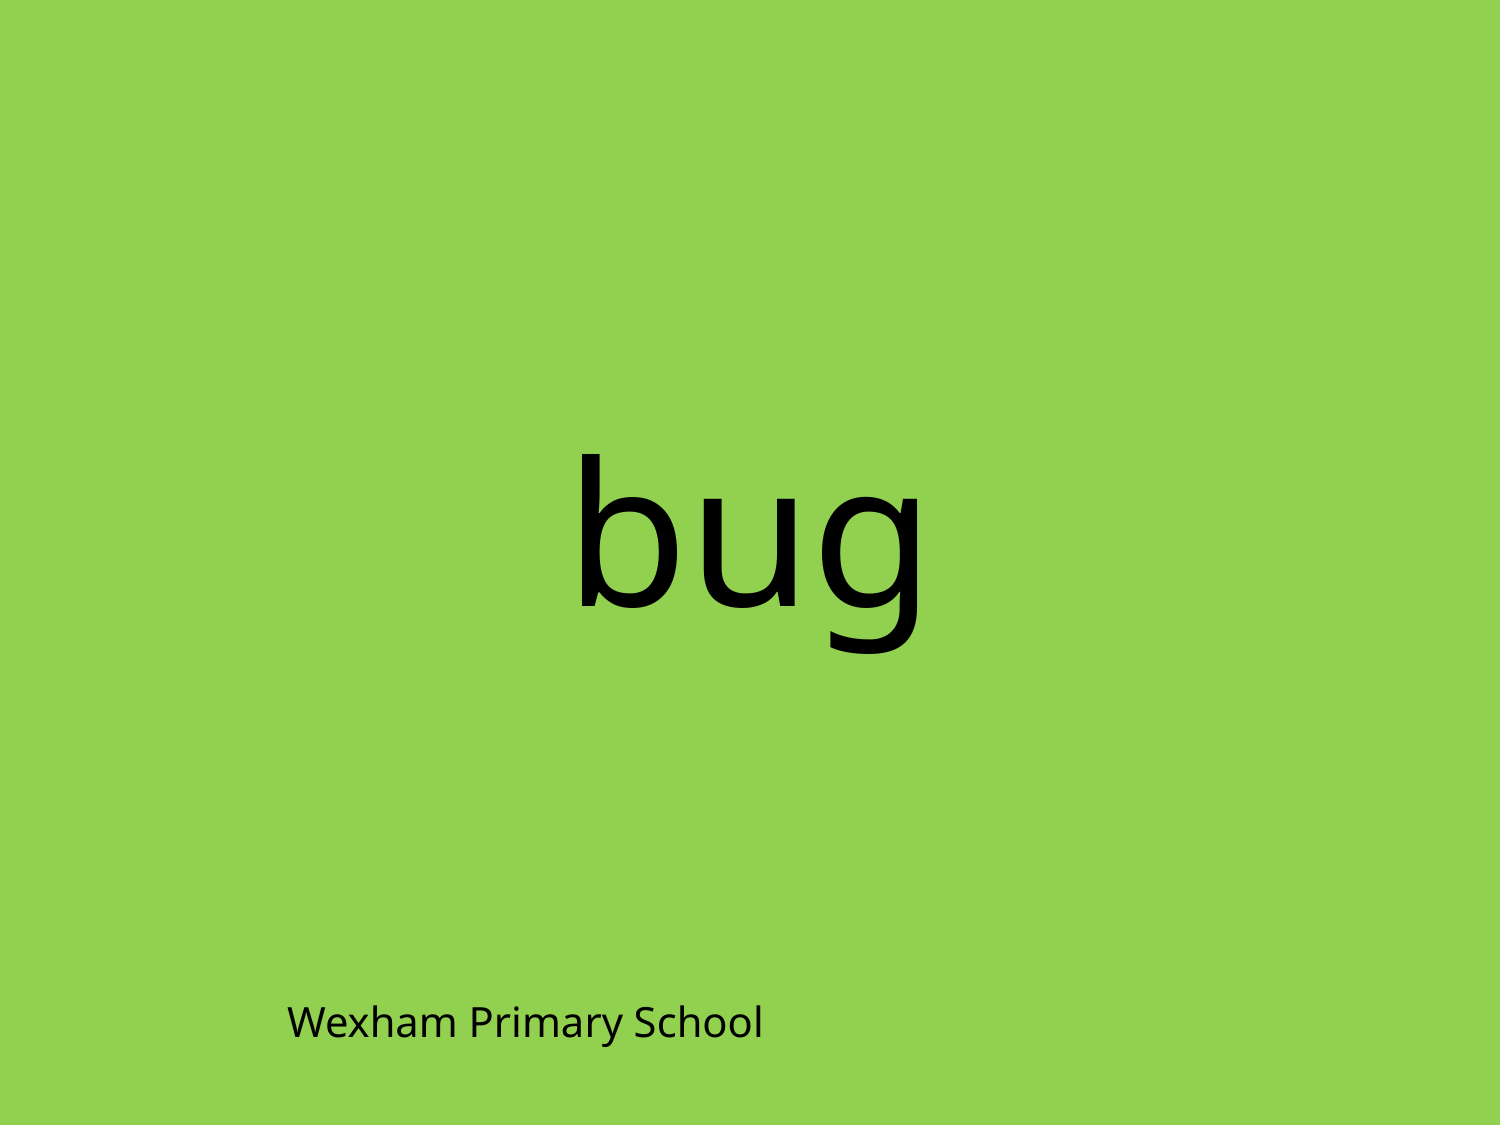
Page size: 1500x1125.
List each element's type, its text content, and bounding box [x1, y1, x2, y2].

text_box Wexham Primary School [100, 975, 951, 1066]
title bug [112, 349, 1388, 705]
text_box [608, 633, 939, 694]
